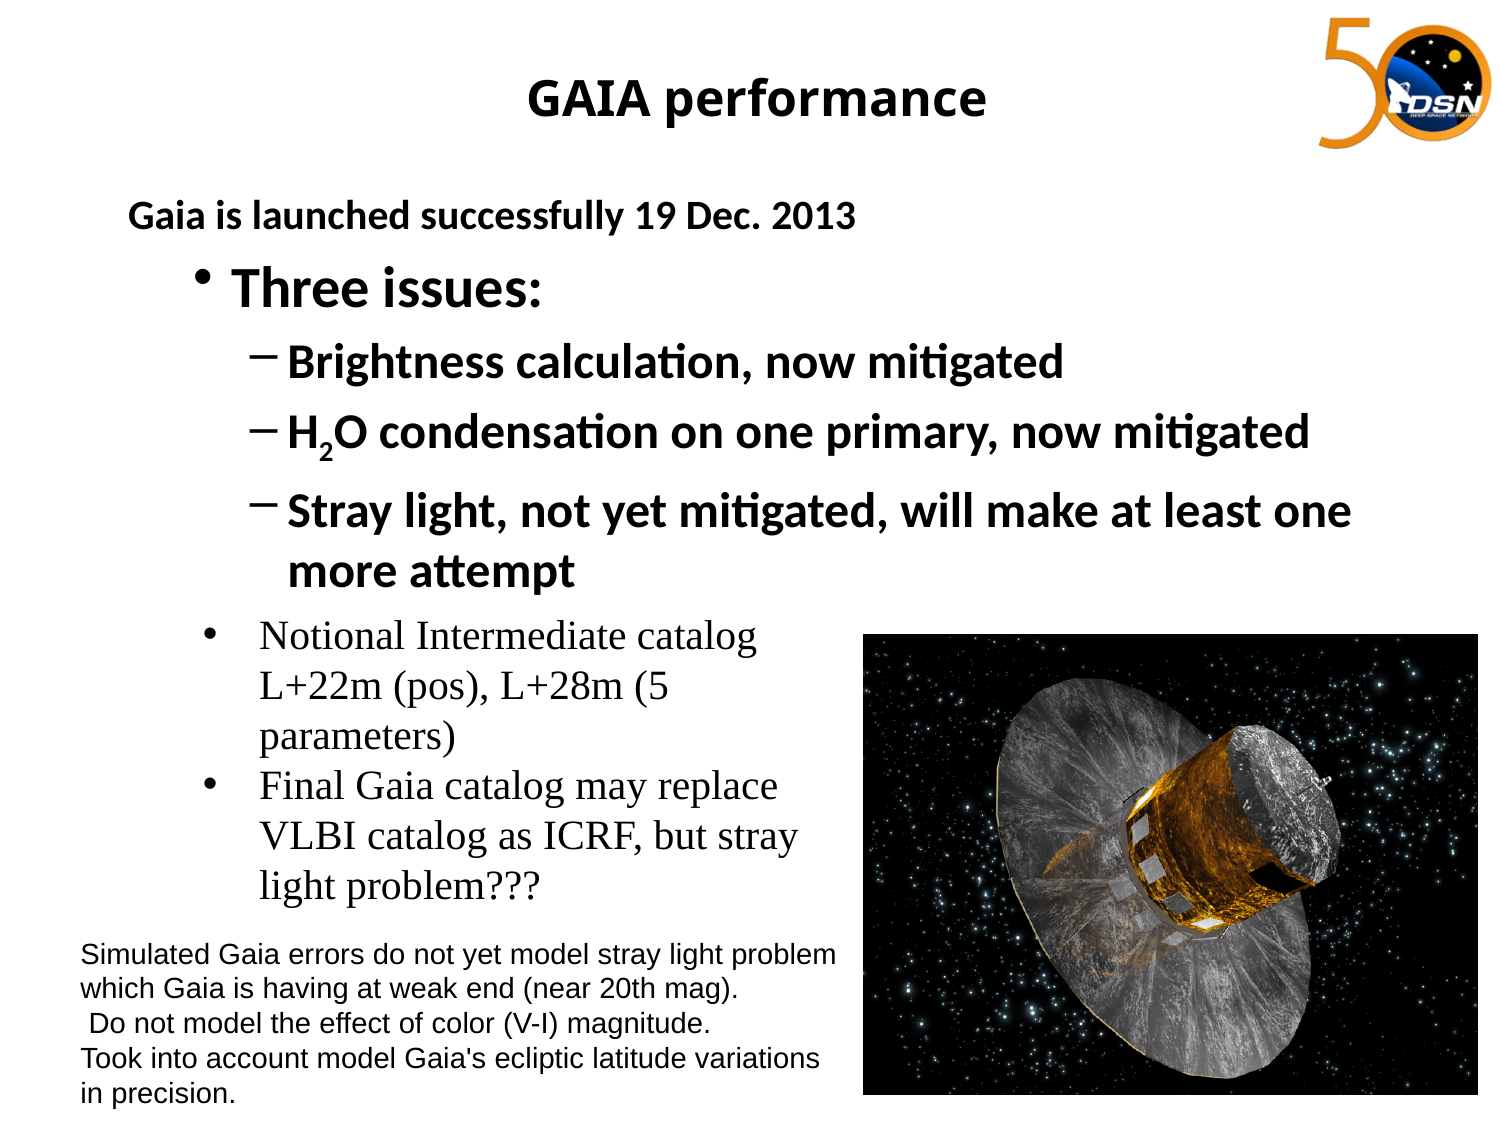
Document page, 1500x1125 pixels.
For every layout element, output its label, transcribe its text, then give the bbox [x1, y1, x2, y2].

picture [1317, 16, 1492, 150]
list Gaia is launched successfully 19 Dec. 2013 Three issues: Brightness calculation, now mitigated H2O condensation on one primary, now mitigated Stray light, not yet mitigated, will make at least one more attempt [38, 916, 858, 1033]
text_box Notional Intermediate catalog L+22m (pos), L+28m (5 parameters) Final Gaia catalog may replace VLBI catalog as ICRF, but stray light problem??? [38, 600, 864, 916]
title GAIA performance [210, 38, 1304, 155]
text_box Simulated Gaia errors do not yet model stray light problem which Gaia is having at weak end (near 20th mag). Do not model the effect of color (V-I) magnitude. Took into account model Gaia's ecliptic latitude variations in precision. [65, 927, 858, 1125]
picture [863, 634, 1478, 1095]
list Gaia is launched successfully 19 Dec. 2013 Three issues: Brightness calculation, now mitigated H2O condensation on one primary, now mitigated Stray light, not yet mitigated, will make at least one more attempt [38, 179, 1425, 632]
